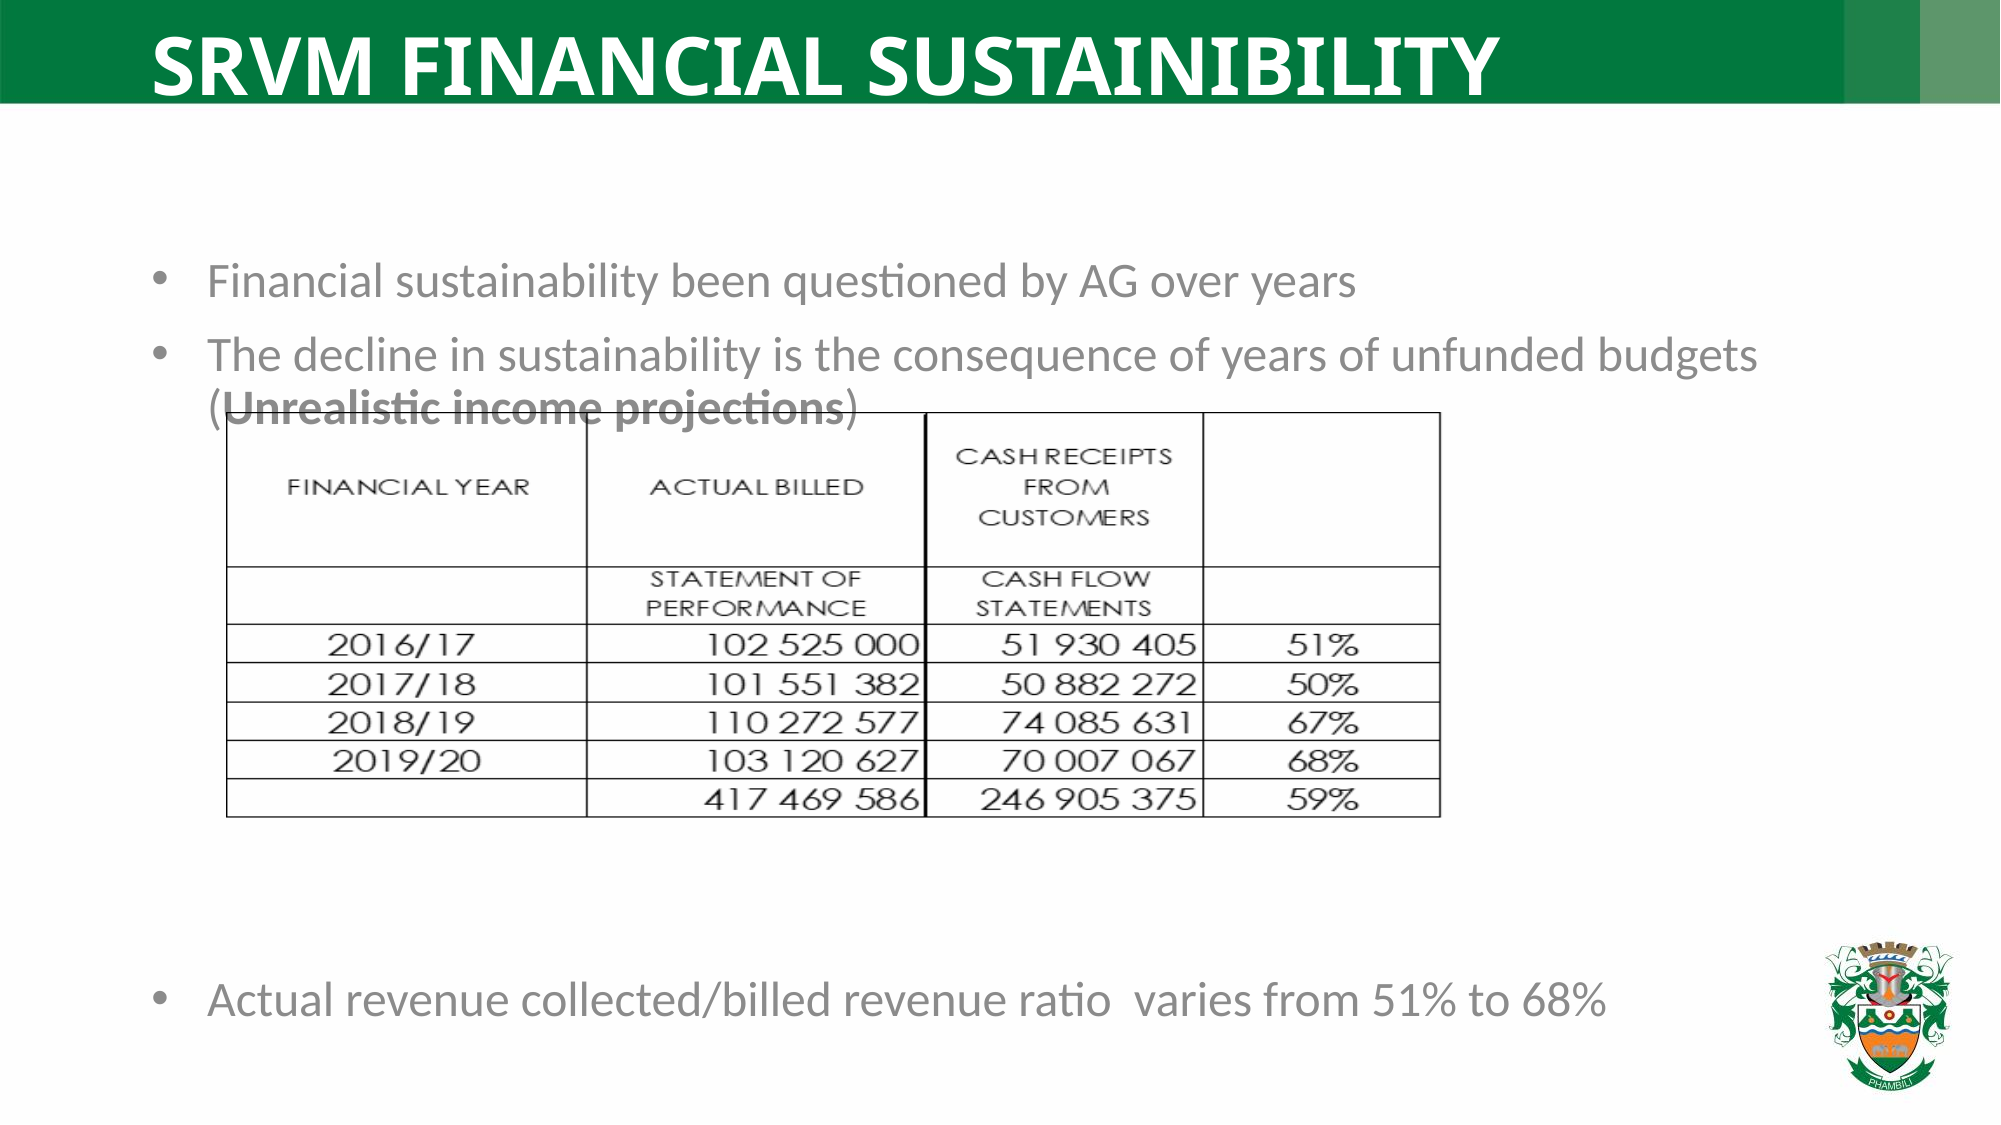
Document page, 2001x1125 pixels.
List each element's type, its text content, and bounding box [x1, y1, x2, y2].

picture [0, 0, 2000, 1124]
list Financial sustainability been questioned by AG over years The decline in sustainability is the consequence of years of unfunded budgets (Unrealistic income projections) Actual revenue collected/billed revenue ratio varies from 51% to 68% [136, 246, 1862, 1038]
title SRVM FINANCIAL SUSTAINIBILITY [136, 17, 1862, 121]
